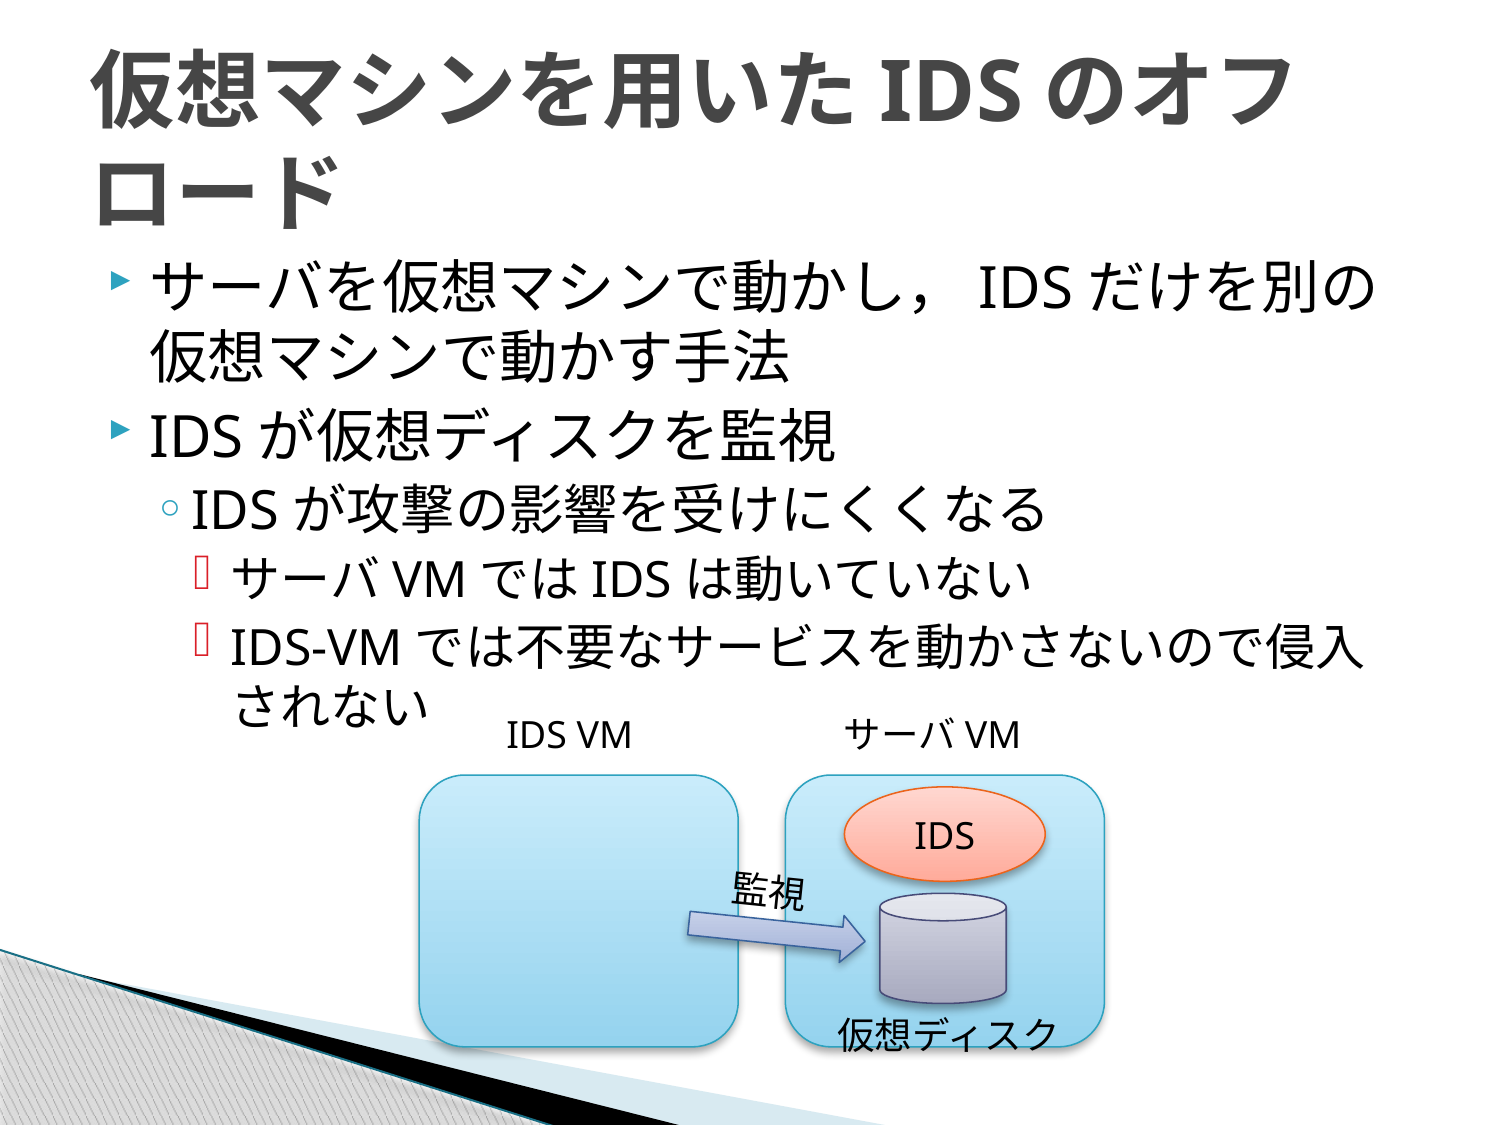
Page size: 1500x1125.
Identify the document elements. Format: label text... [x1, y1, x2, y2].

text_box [832, 892, 1065, 1049]
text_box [418, 774, 1105, 1048]
title 仮想マシンを用いたIDSのオフロード [75, 45, 1425, 233]
text_box IDS VM [491, 704, 649, 764]
list サーバを仮想マシンで動かし，IDSだけを別の仮想マシンで動かす手法 IDSが仮想ディスクを監視 IDSが攻撃の影響を受けにくくなる サーバVMではIDSは動いていない IDS-VMでは不要なサービスを動かさないので侵入されない [75, 243, 1425, 986]
text_box サーバVM [828, 704, 1037, 764]
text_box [690, 861, 869, 957]
